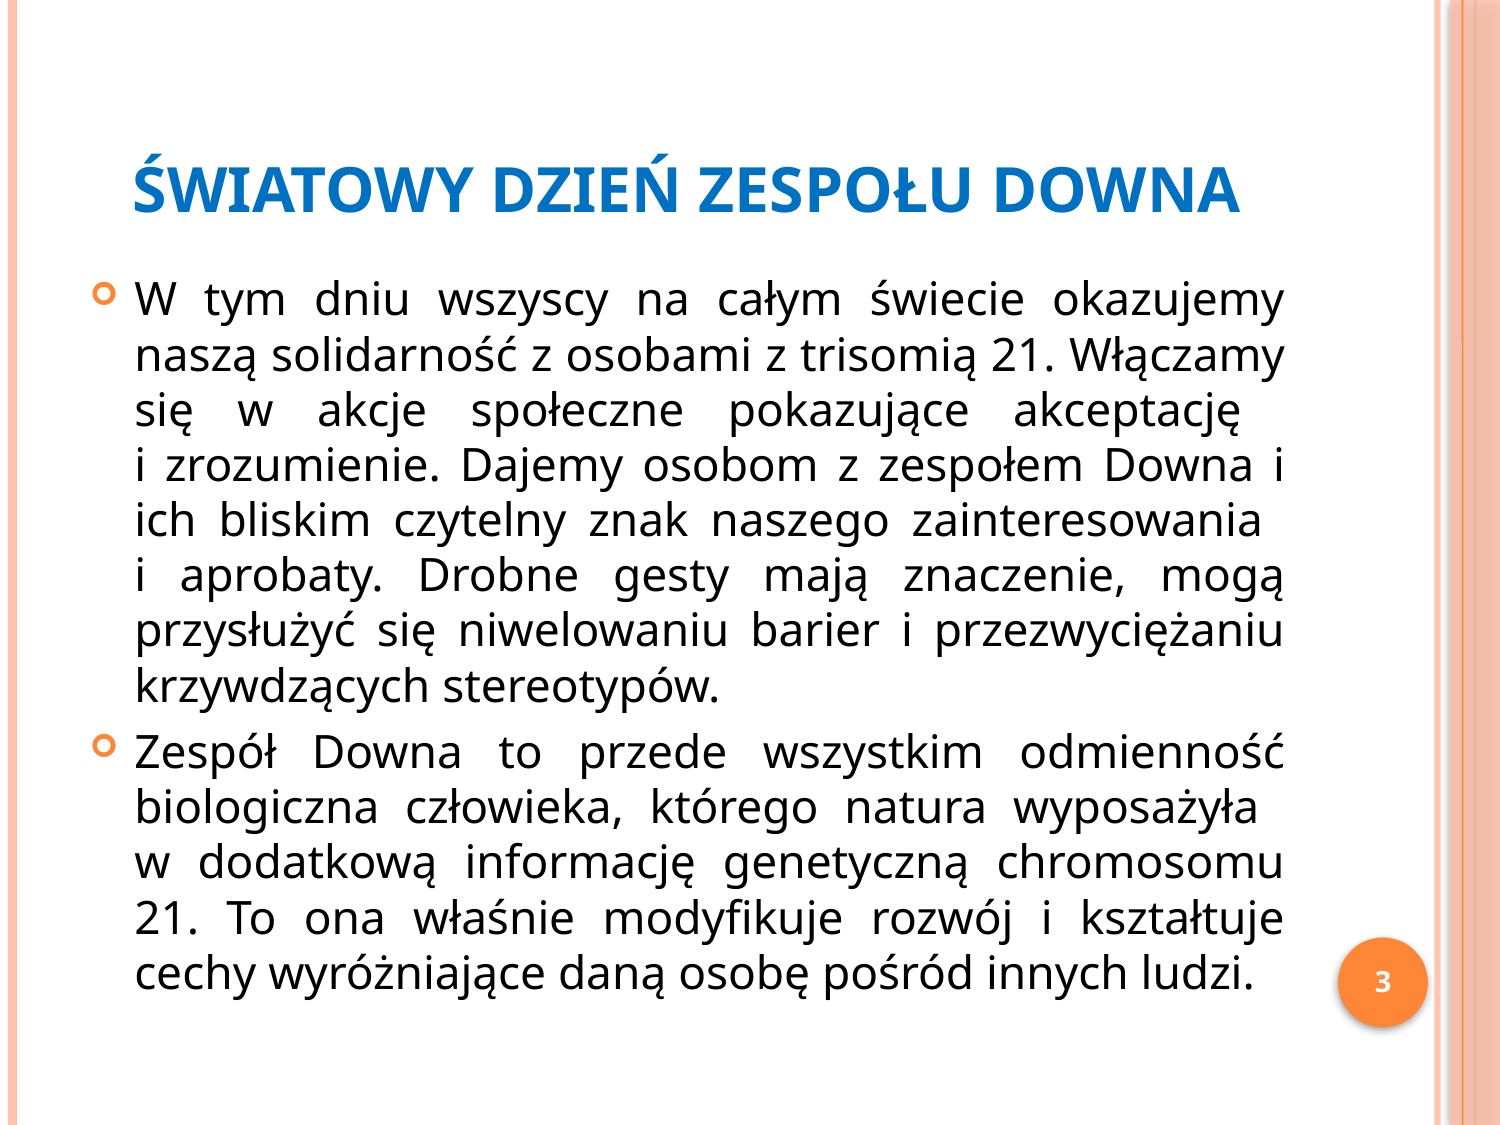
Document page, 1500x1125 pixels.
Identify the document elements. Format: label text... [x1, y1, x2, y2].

slide_number 3 [1333, 940, 1434, 1027]
list W tym dniu wszyscy na całym świecie okazujemy naszą solidarność z osobami z trisomią 21. Włączamy się w akcje społeczne pokazujące akceptację i zrozumienie. Dajemy osobom z zespołem Downa i ich bliskim czytelny znak naszego zainteresowania i aprobaty. Drobne gesty mają znaczenie, mogą przysłużyć się niwelowaniu barier i przezwyciężaniu krzywdzących stereotypów. Zespół Downa to przede wszystkim odmienność biologiczna człowieka, którego natura wyposażyła w dodatkową informację genetyczną chromosomu 21. To ona właśnie modyfikuje rozwój i kształtuje cechy wyróżniające daną osobę pośród innych ludzi. [75, 262, 1300, 1062]
title Światowy Dzień Zespołu Downa [75, 45, 1300, 233]
